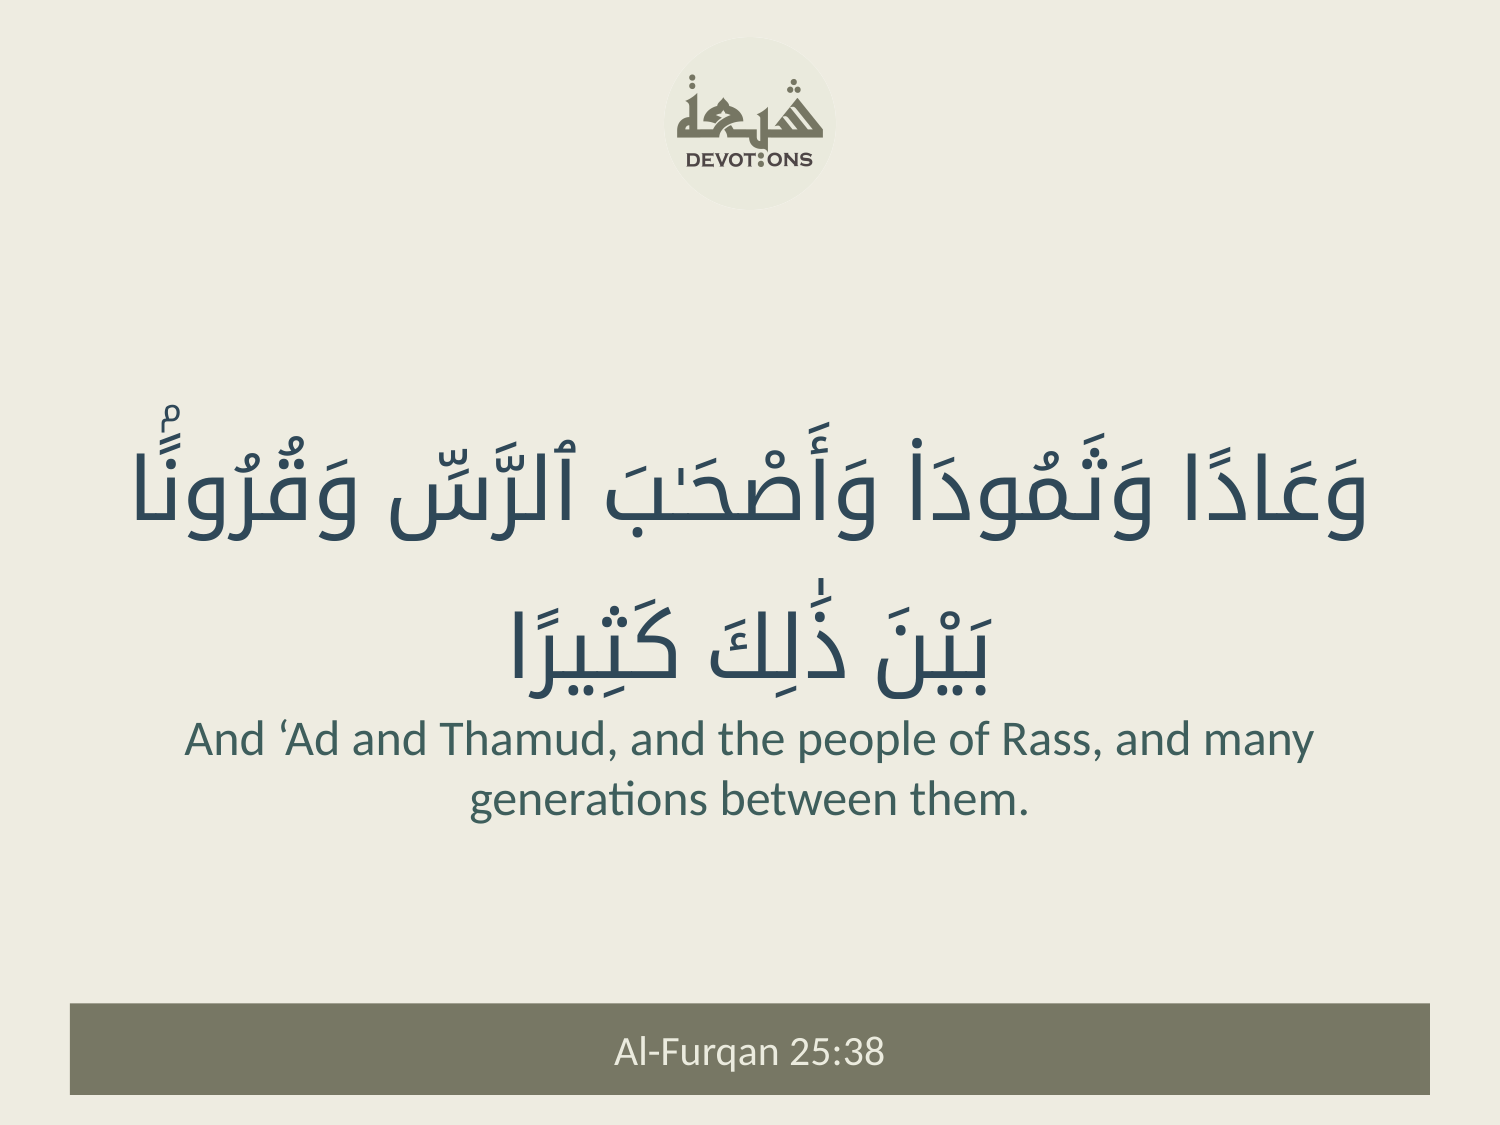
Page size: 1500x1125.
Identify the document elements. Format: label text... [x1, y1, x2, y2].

list Al-Furqan 25:38 [69, 1003, 1430, 1095]
picture [656, 29, 844, 203]
list وَعَادًا وَثَمُودَا۟ وَأَصْحَـٰبَ ٱلرَّسِّ وَقُرُونًۢا بَيْنَ ذَٰلِكَ كَثِيرًا And ‘Ad and Thamud, and the people of Rass, and many generations between them. [69, 203, 1430, 1003]
